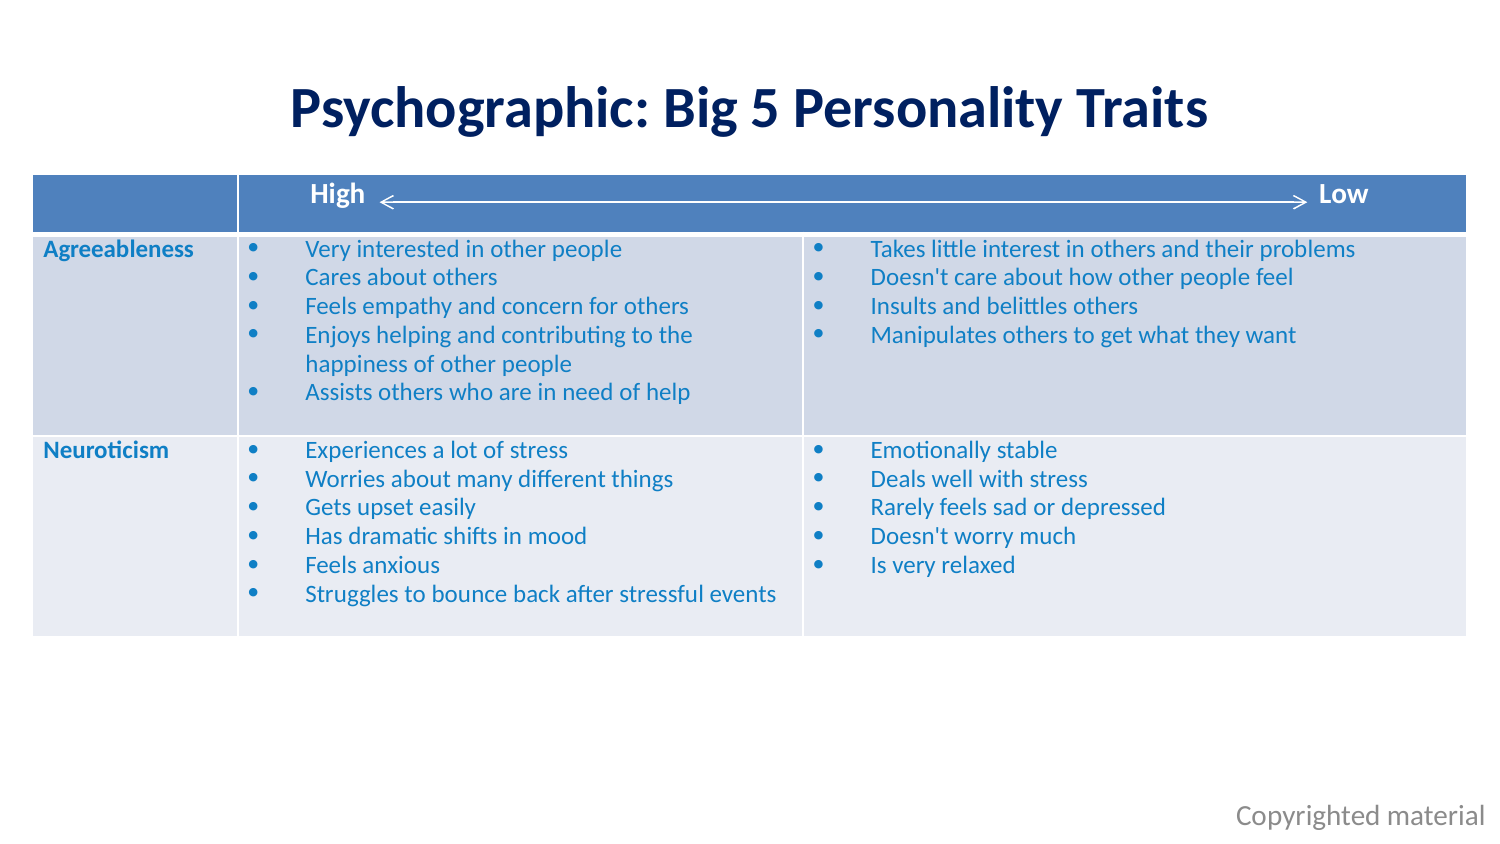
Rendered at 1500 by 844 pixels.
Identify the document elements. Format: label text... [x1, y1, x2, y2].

table_header [33, 175, 237, 232]
table_cell Neuroticism [33, 437, 237, 636]
table_cell Very interested in other people Cares about others Feels empathy and concern for others Enjoys helping and contributing to the happiness of other people Assists others who are in need of help [239, 237, 802, 435]
table_cell Takes little interest in others and their problems Doesn't care about how other people feel Insults and belittles others Manipulates others to get what they want [804, 237, 1466, 435]
table_cell Experiences a lot of stress Worries about many different things Gets upset easily Has dramatic shifts in mood Feels anxious Struggles to bounce back after stressful events [239, 437, 802, 636]
table_cell Emotionally stable Deals well with stress Rarely feels sad or depressed Doesn't worry much Is very relaxed [804, 437, 1466, 636]
title Psychographic: Big 5 Personality Traits [75, 33, 1425, 173]
table_header High Low [239, 175, 1466, 232]
table_cell Agreeableness [33, 237, 237, 435]
